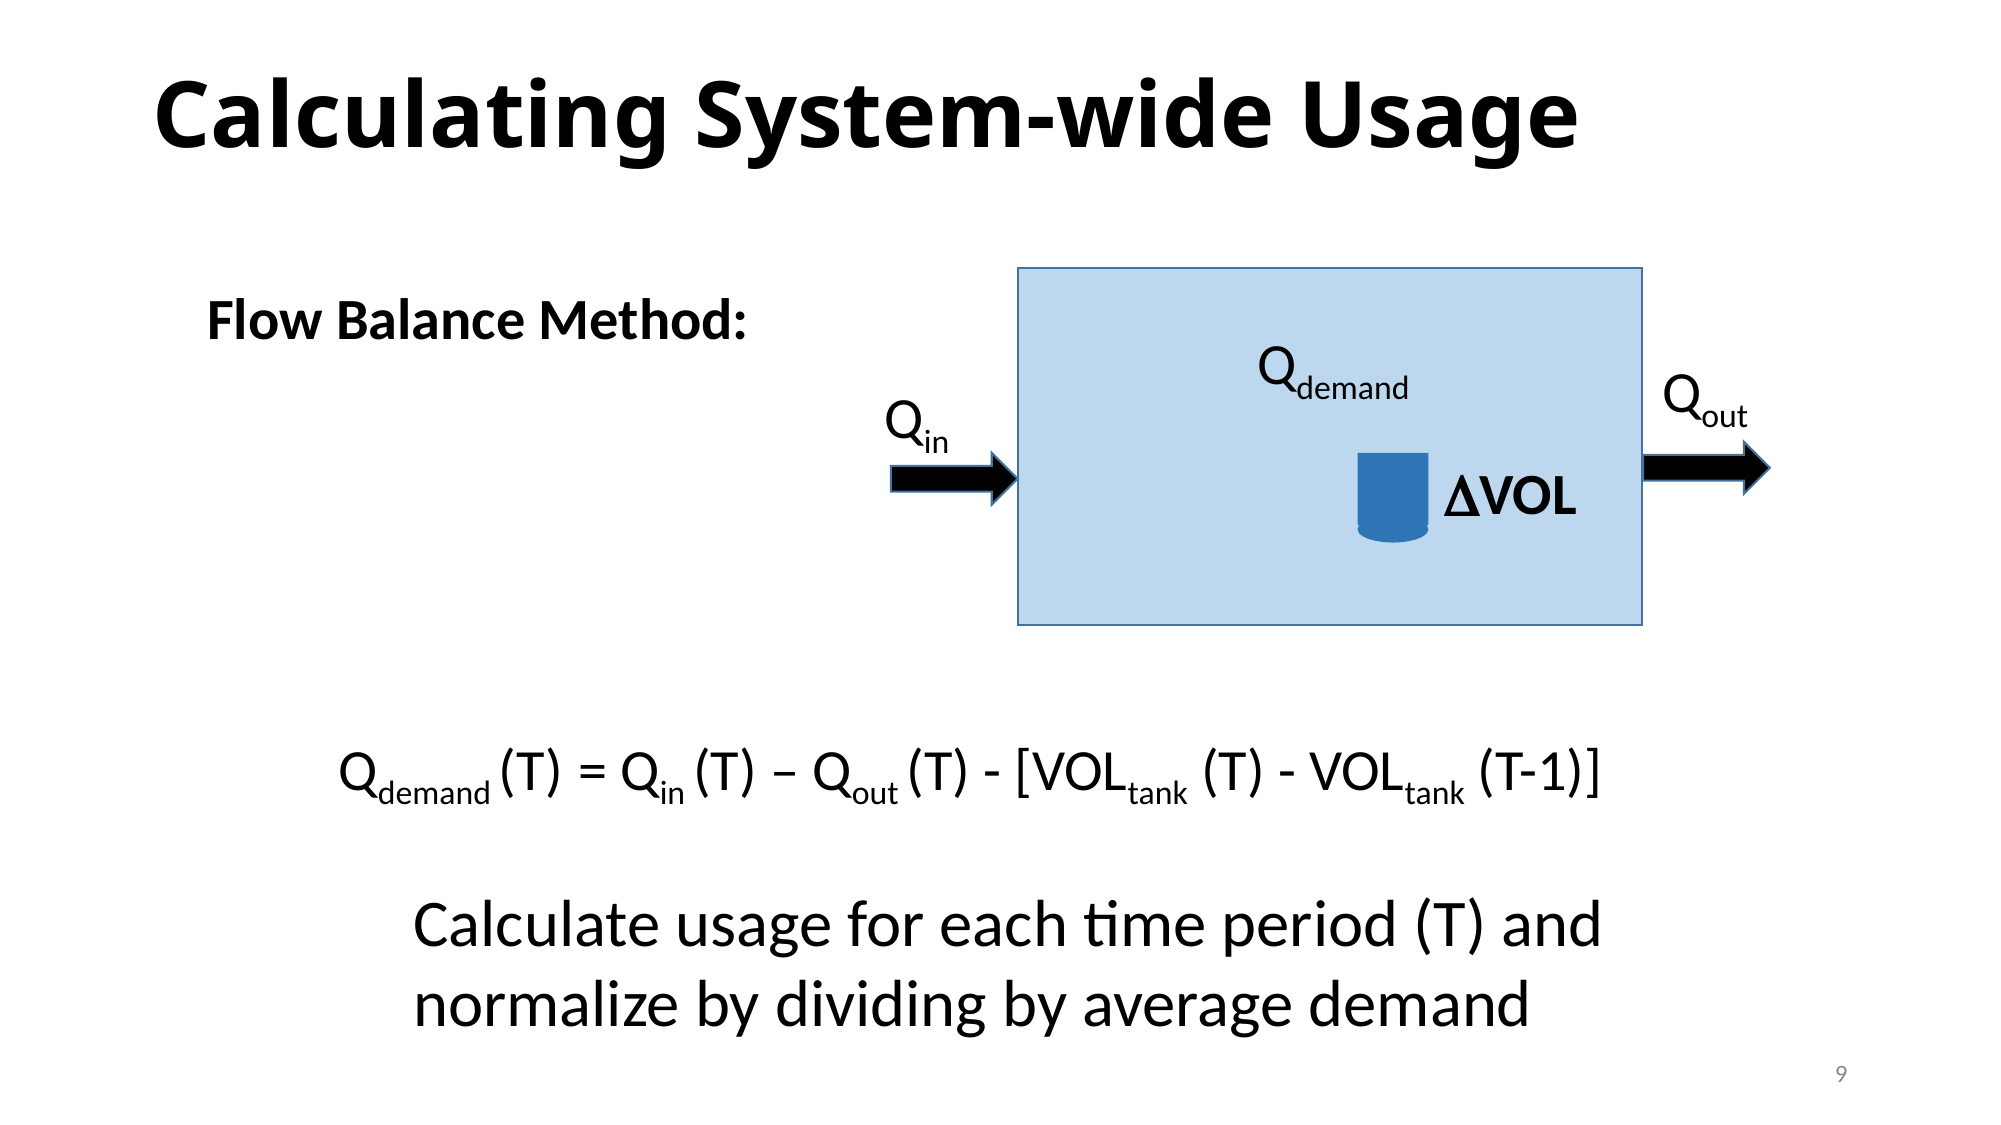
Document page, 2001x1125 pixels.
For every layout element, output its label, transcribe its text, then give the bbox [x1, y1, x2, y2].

slide_number 9 [1412, 1042, 1863, 1103]
text_box [1642, 442, 1772, 497]
title Calculating System-wide Usage [137, 35, 1863, 201]
text_box Qdemand [1242, 318, 1425, 414]
text_box Qin [869, 373, 965, 468]
text_box Calculate usage for each time period (T) and normalize by dividing by average demand [398, 872, 1635, 1047]
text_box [1357, 452, 1429, 543]
text_box Qdemand (T) = Qin (T) – Qout (T) - [VOLtank (T) - VOLtank (T-1)] [323, 724, 1768, 969]
text_box Qout [1647, 346, 1764, 442]
text_box [1017, 267, 1643, 626]
text_box [889, 450, 1020, 508]
text_box Flow Balance Method: [192, 274, 765, 359]
text_box DVOL [1429, 449, 1593, 534]
